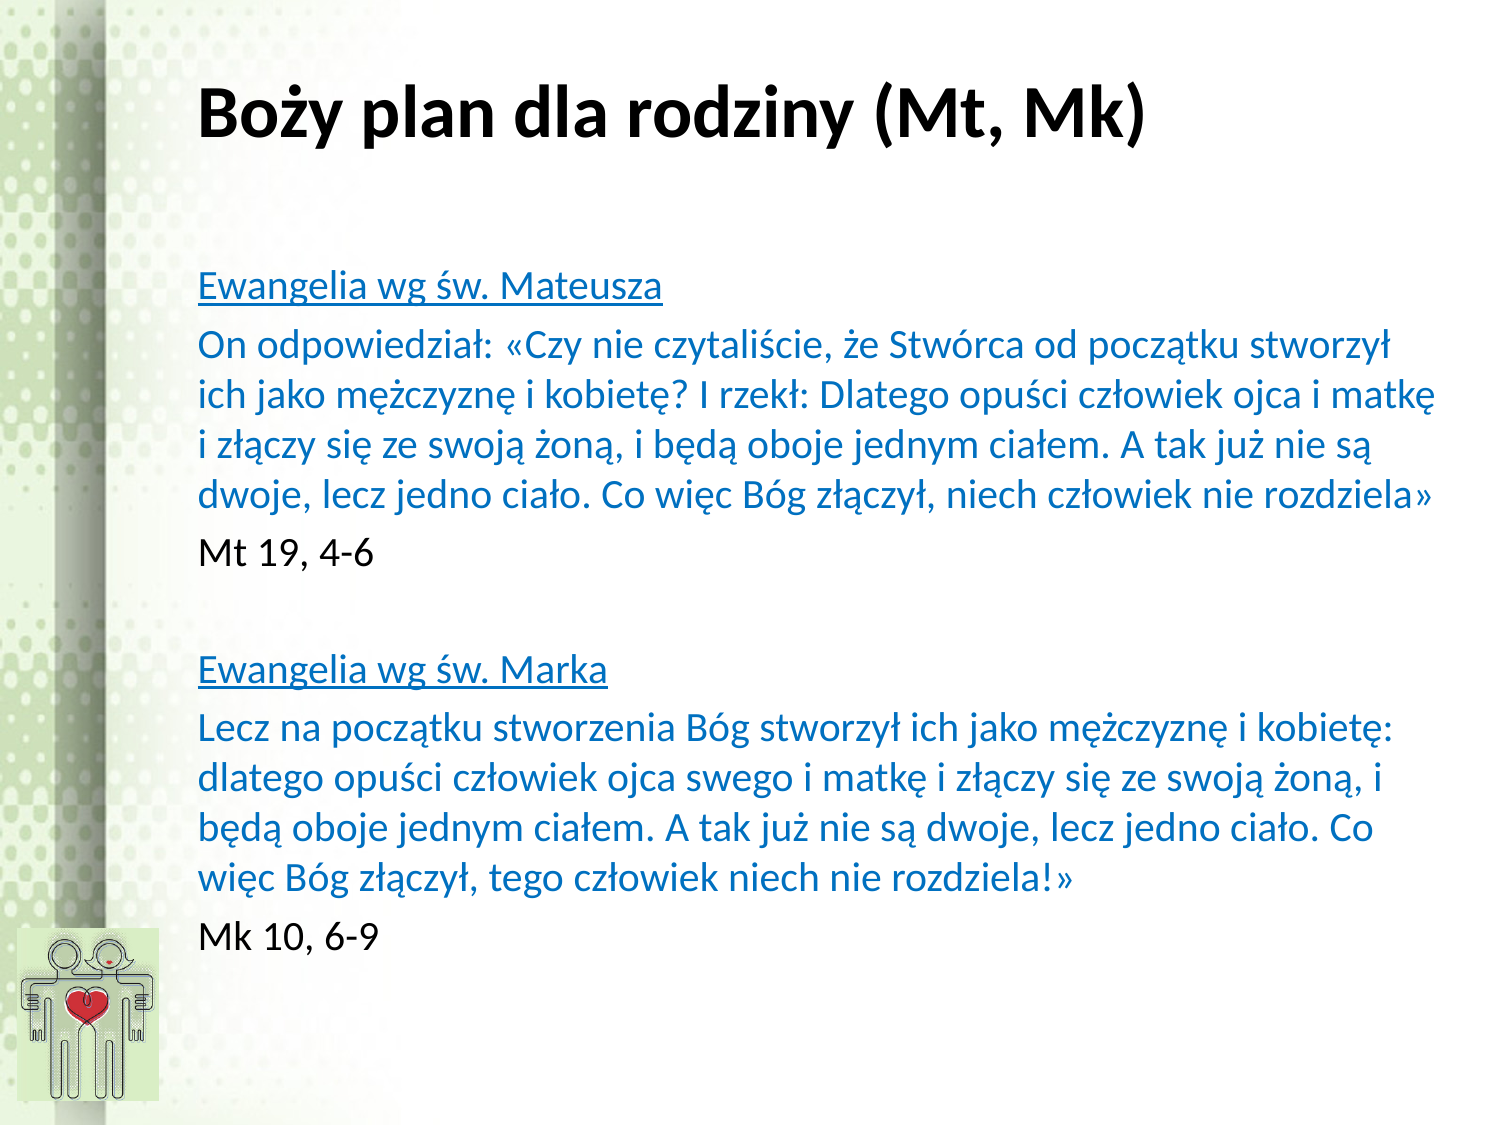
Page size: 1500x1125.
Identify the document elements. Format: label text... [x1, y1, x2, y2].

text_box Ewangelia wg św. Mateusza On odpowiedział: «Czy nie czytaliście, że Stwórca od początku stworzył ich jako mężczyznę i kobietę? I rzekł: Dlatego opuści człowiek ojca i matkę i złączy się ze swoją żoną, i będą oboje jednym ciałem. A tak już nie są dwoje, lecz jedno ciało. Co więc Bóg złączył, niech człowiek nie rozdziela» Mt 19, 4-6 Ewangelia wg św. Marka Lecz na początku stworzenia Bóg stworzył ich jako mężczyznę i kobietę: dlatego opuści człowiek ojca swego i matkę i złączy się ze swoją żoną, i będą oboje jednym ciałem. A tak już nie są dwoje, lecz jedno ciało. Co więc Bóg złączył, tego człowiek niech nie rozdziela!» Mk 10, 6-9 [183, 243, 1453, 966]
picture [0, 0, 1500, 1125]
title Boży plan dla rodziny (Mt, Mk) [183, 54, 1365, 188]
